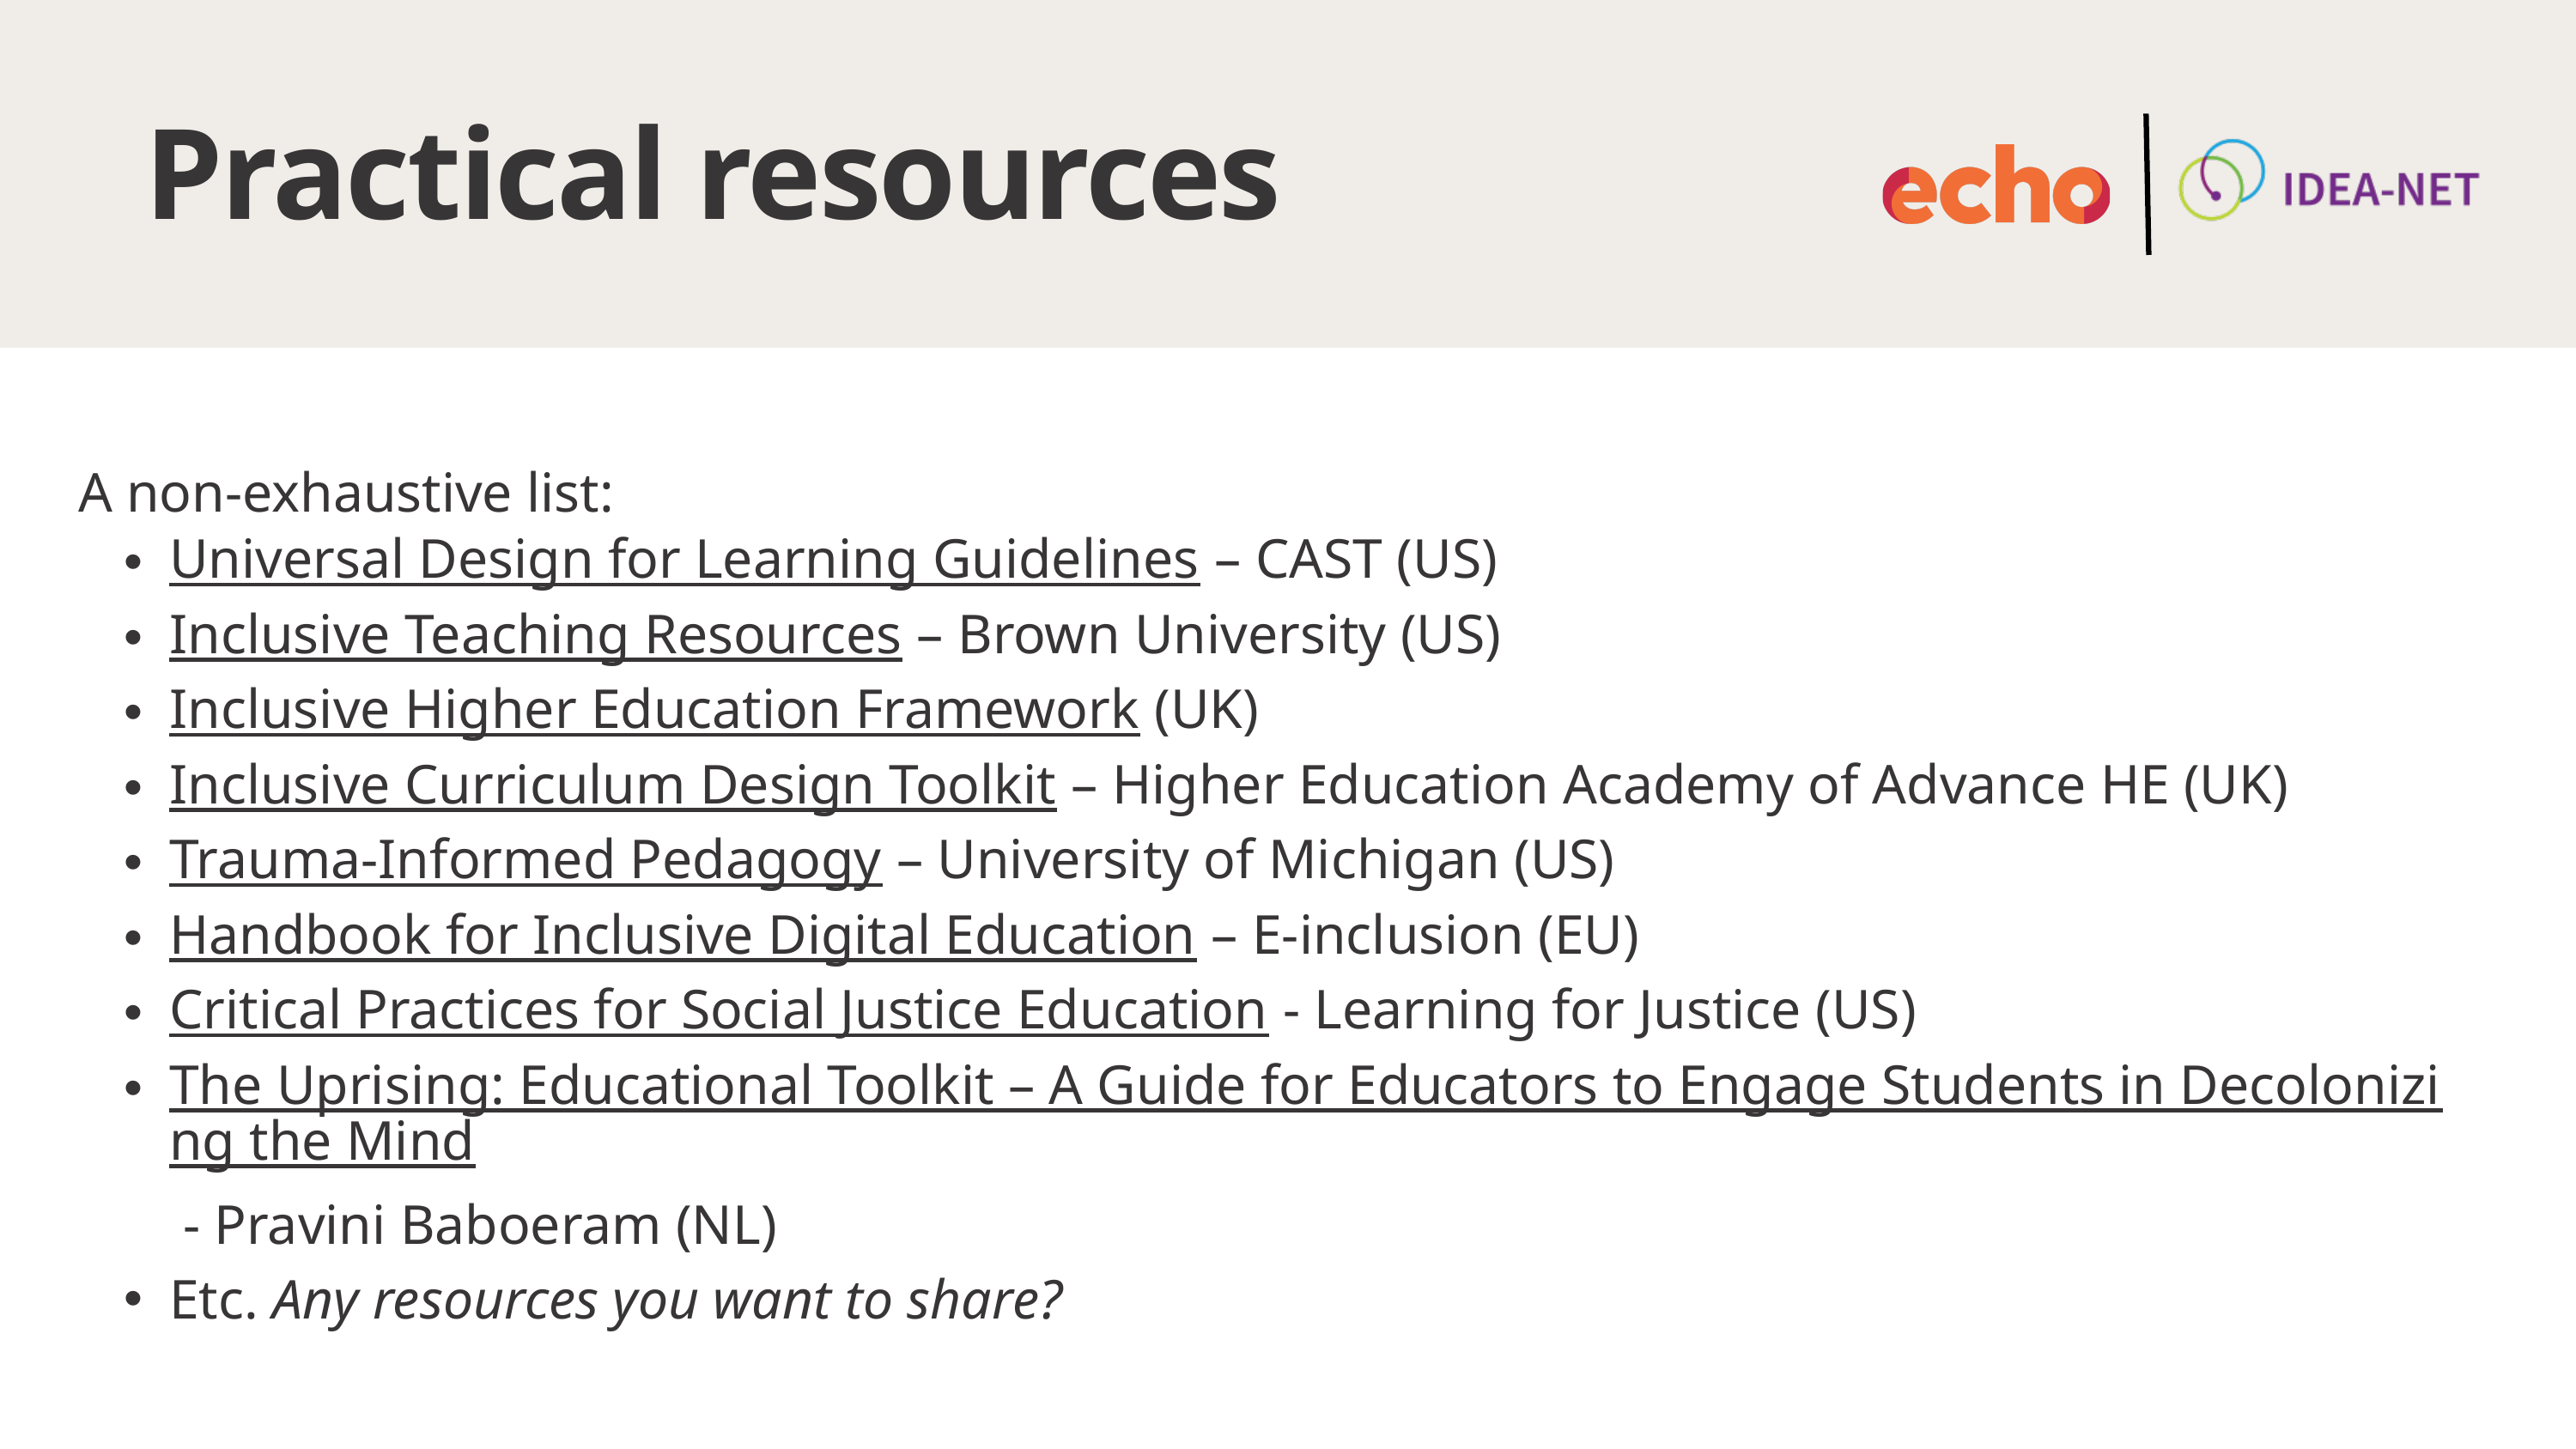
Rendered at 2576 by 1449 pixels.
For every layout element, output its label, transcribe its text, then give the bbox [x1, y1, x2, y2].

text_box [0, 0, 2576, 348]
text_box Practical resources [144, 81, 2111, 245]
text_box [2147, 106, 2512, 256]
text_box A non-exhaustive list: Universal Design for Learning Guidelines – CAST (US) Inclusive Teaching Resources – Brown University (US) Inclusive Higher Education Framework (UK) Inclusive Curriculum Design Toolkit – Higher Education Academy of Advance HE (UK) Trauma-Informed Pedagogy – University of Michigan (US) Handbook for Inclusive Digital Education – E-inclusion (EU) Critical Practices for Social Justice Education - Learning for Justice (US) The Uprising: Educational Toolkit – A Guide for Educators to Engage Students in Decolonizing the Mind - Pravini Baboeram (NL) Etc. Any resources you want to share? [78, 447, 2452, 1275]
text_box [1882, 144, 2111, 224]
